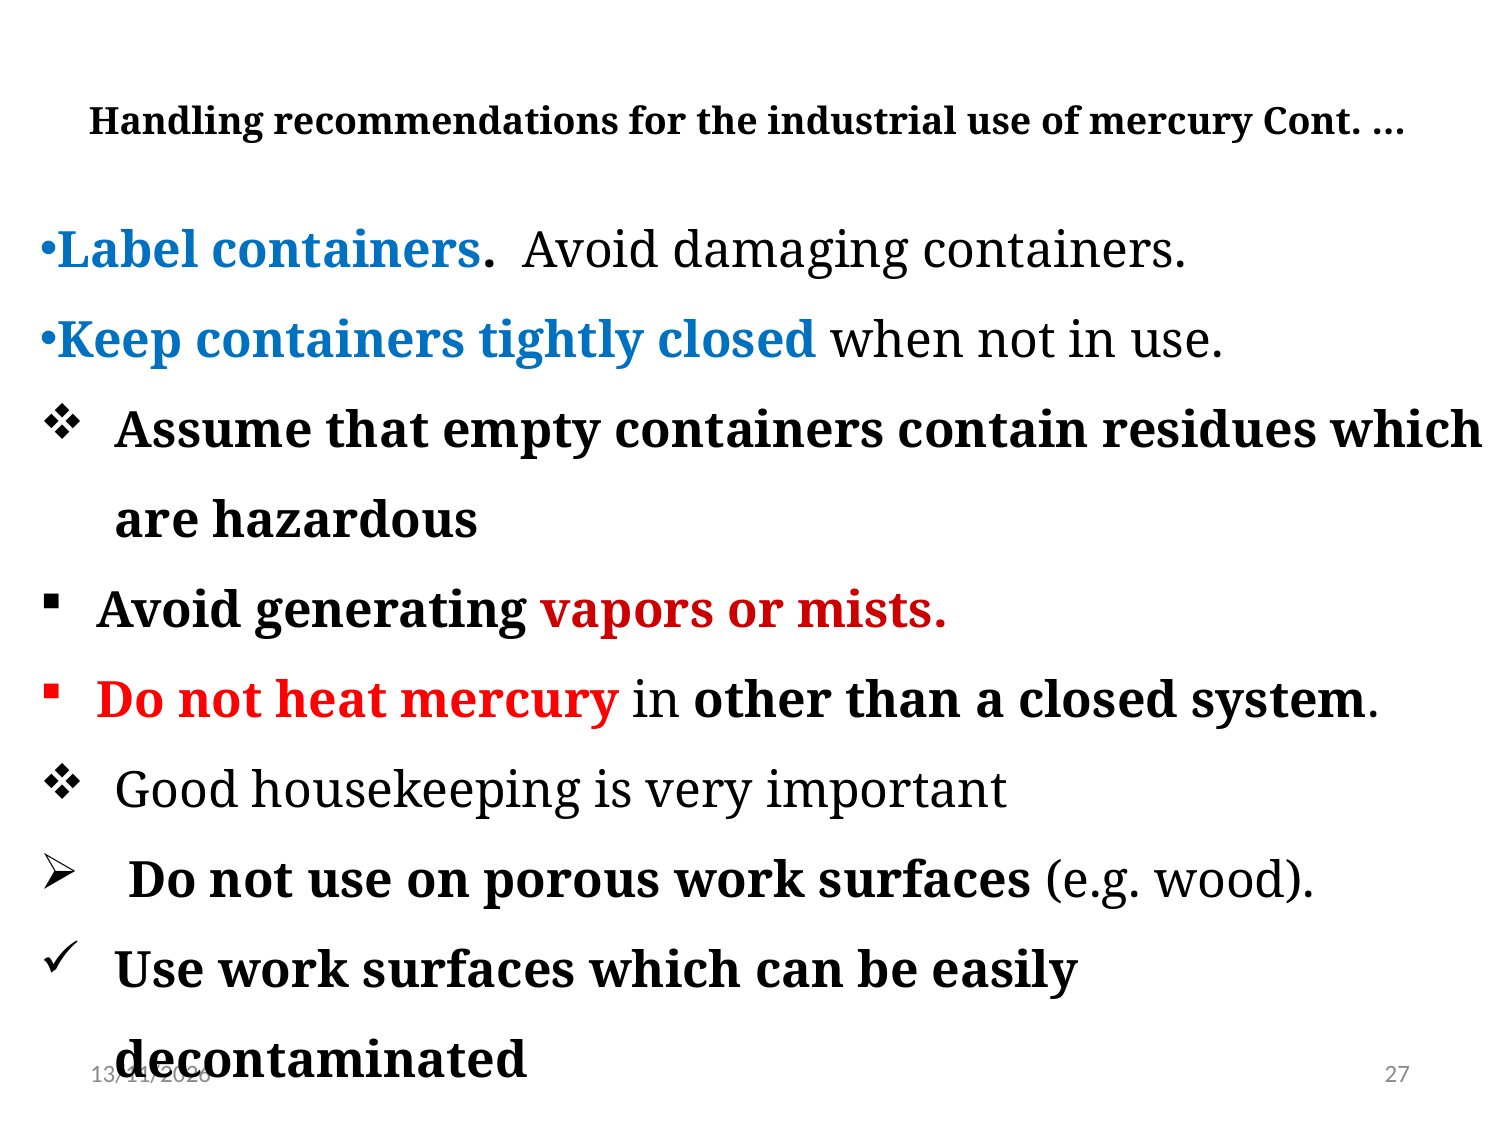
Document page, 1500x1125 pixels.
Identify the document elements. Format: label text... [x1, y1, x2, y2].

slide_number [75, 1042, 425, 1103]
text_box Handling recommendations for the industrial use of mercury Cont. … Label containers. Avoid damaging containers. Keep containers tightly closed when not in use. Assume that empty containers contain residues which are hazardous Avoid generating vapors or mists. Do not heat mercury in other than a closed system. Good housekeeping is very important Do not use on porous work surfaces (e.g. wood). Use work surfaces which can be easily decontaminated [25, 89, 1500, 1095]
slide_number 27 [1074, 1042, 1425, 1103]
